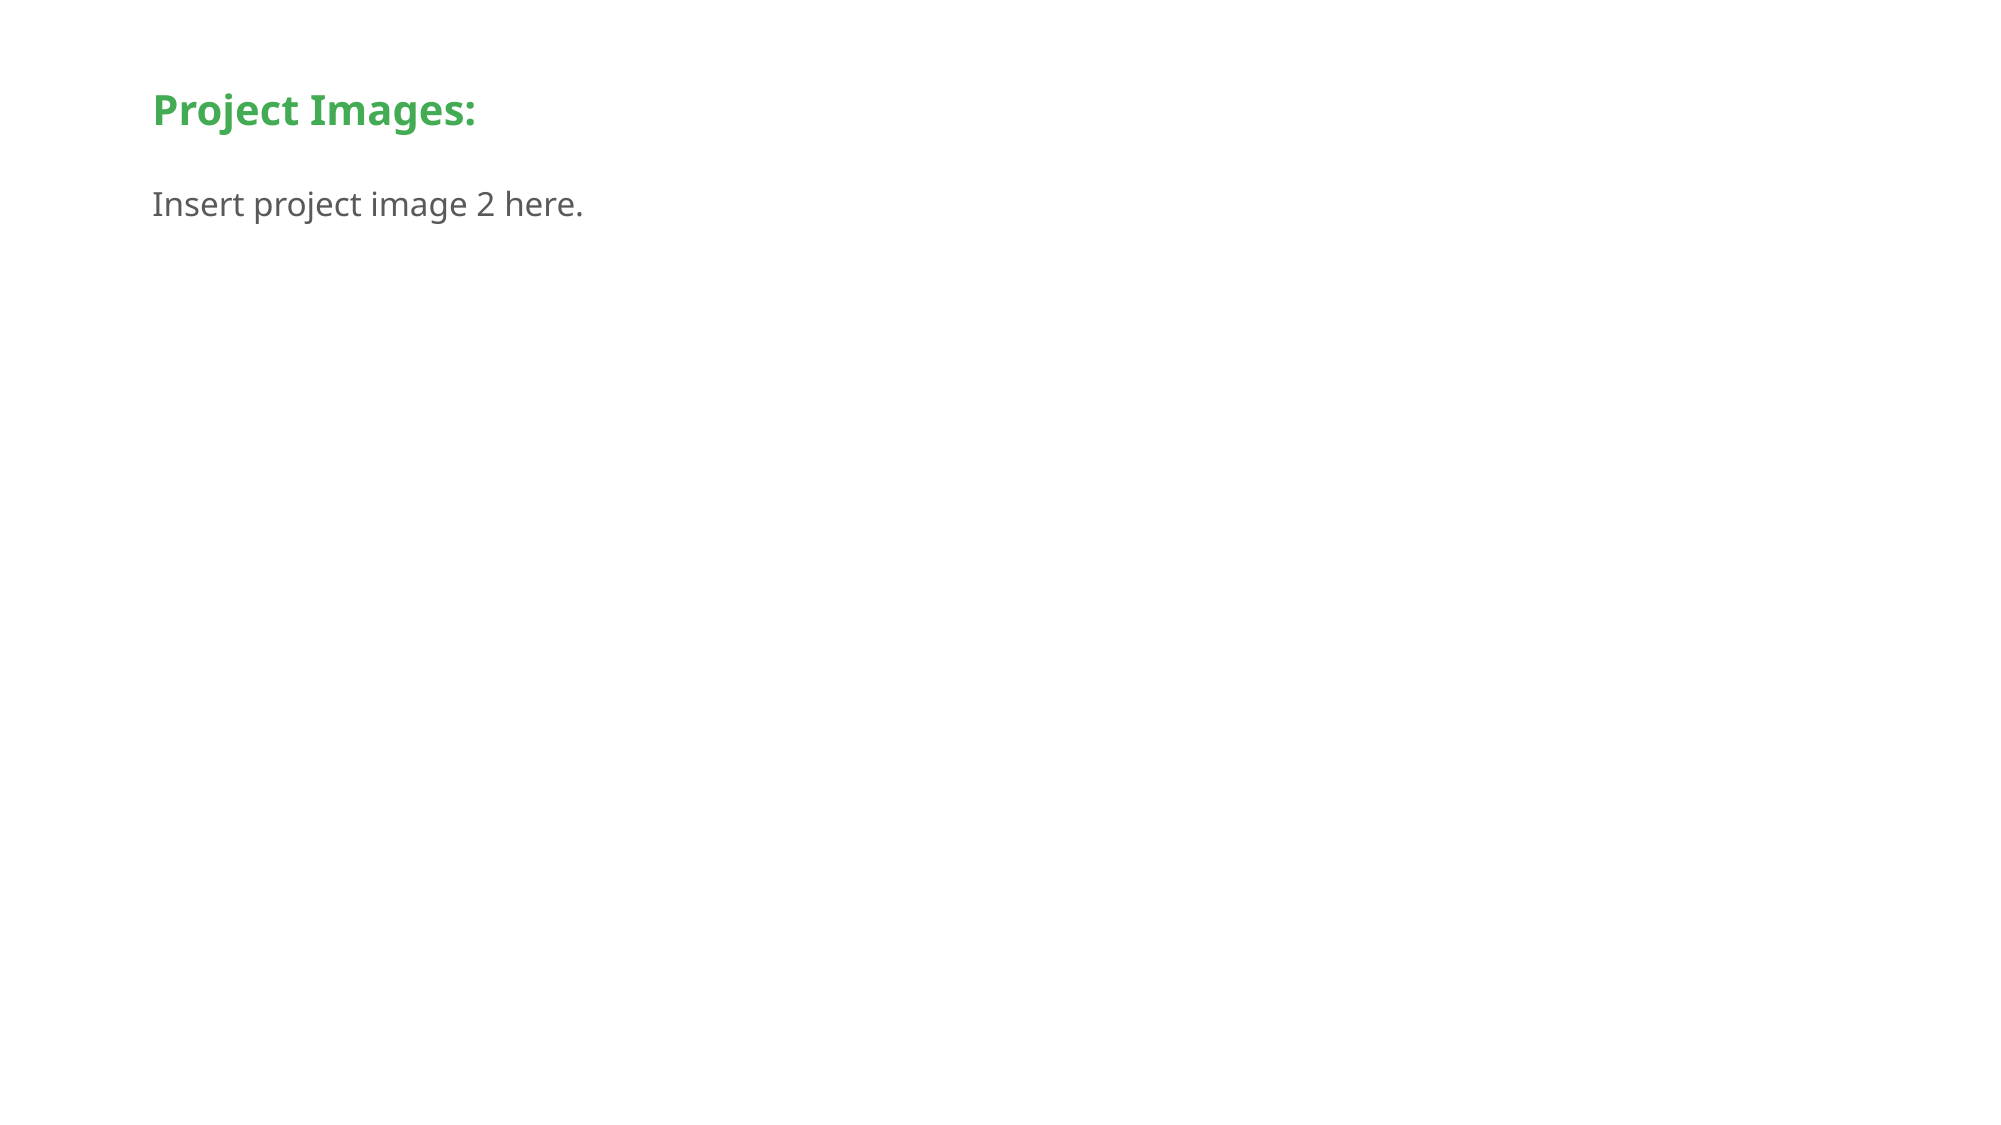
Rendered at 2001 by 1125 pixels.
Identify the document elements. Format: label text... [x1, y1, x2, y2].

title Project Images: [137, 70, 1894, 153]
list Insert project image 2 here. [137, 172, 1863, 1055]
